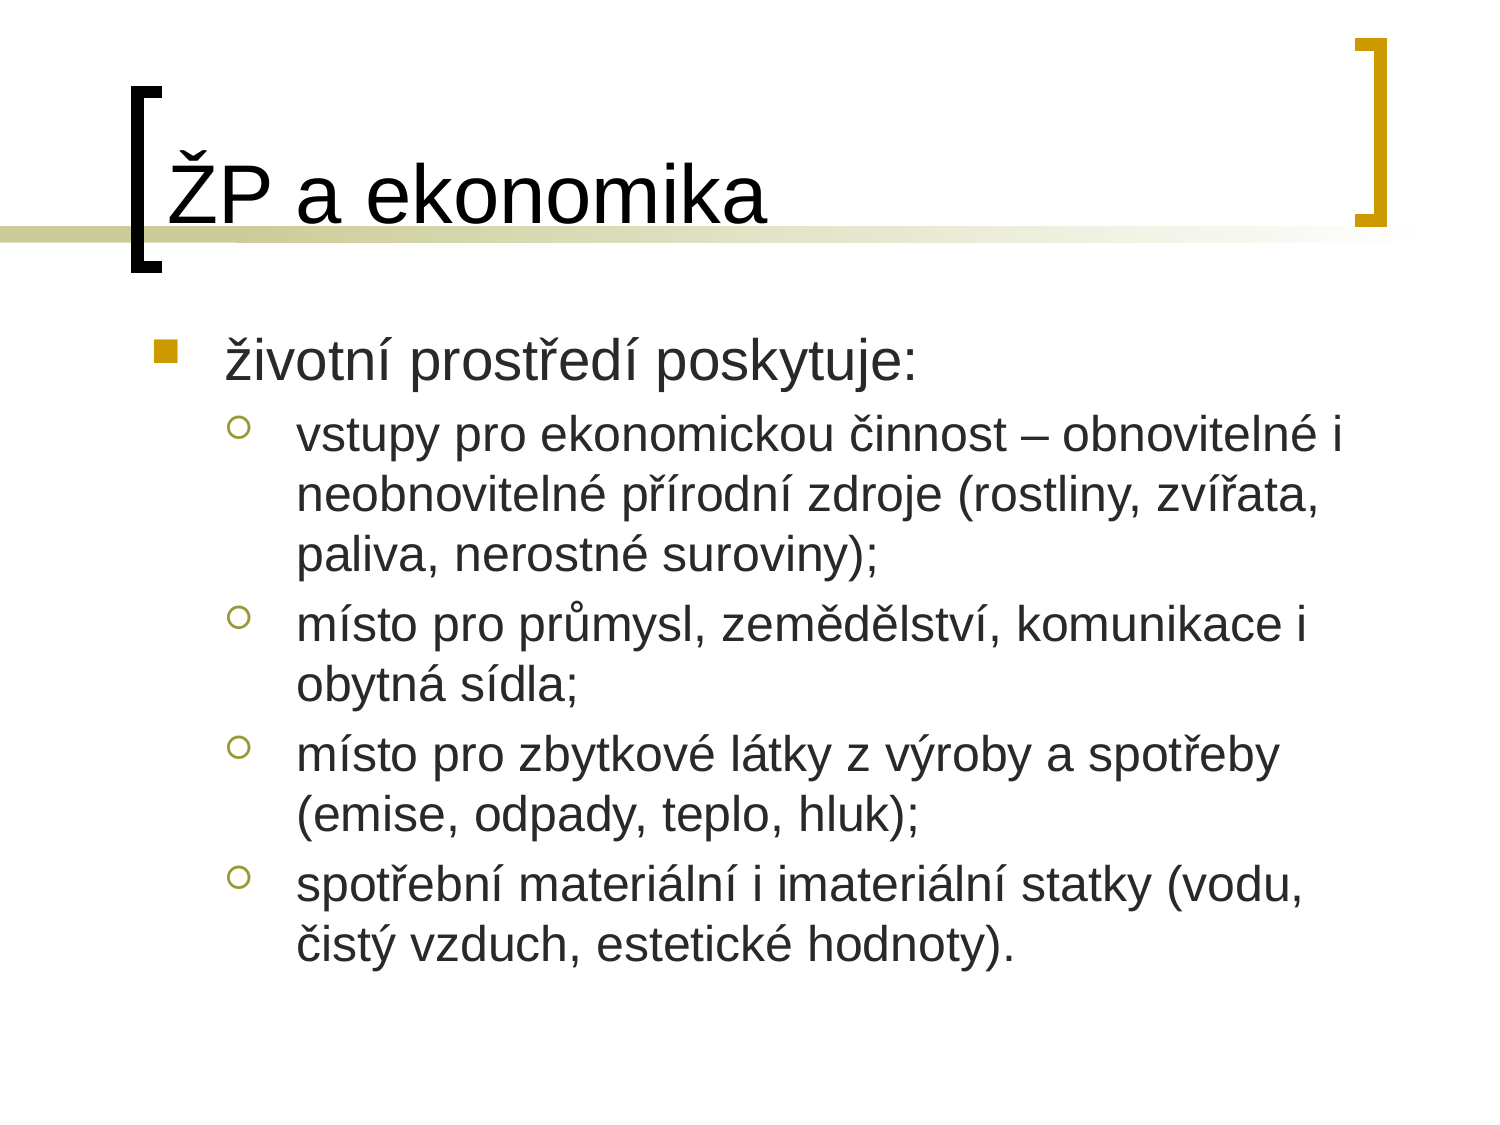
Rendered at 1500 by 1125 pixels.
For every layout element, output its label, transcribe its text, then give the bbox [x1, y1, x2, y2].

title ŽP a ekonomika [152, 15, 1328, 248]
list životní prostředí poskytuje: vstupy pro ekonomickou činnost – obnovitelné i neobnovitelné přírodní zdroje (rostliny, zvířata, paliva, nerostné suroviny); místo pro průmysl, zemědělství, komunikace i obytná sídla; místo pro zbytkové látky z výroby a spotřeby (emise, odpady, teplo, hluk); spotřební materiální i imateriální statky (vodu, čistý vzduch, estetické hodnoty). [135, 314, 1404, 1035]
